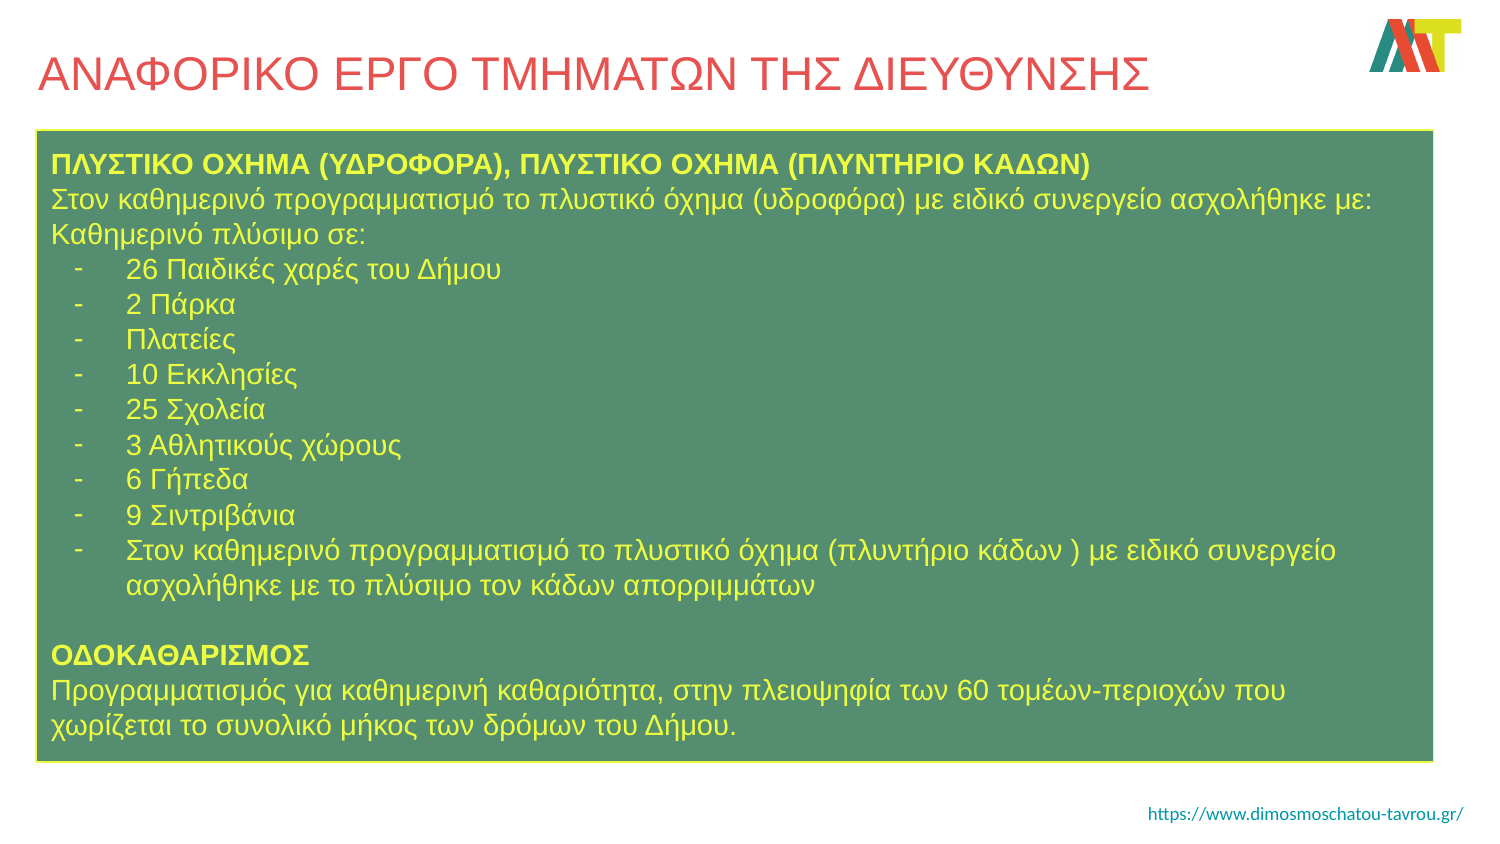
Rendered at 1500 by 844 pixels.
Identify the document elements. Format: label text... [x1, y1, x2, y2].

picture [1368, 19, 1463, 73]
list ΠΛΥΣΤΙΚΟ ΟΧΗΜΑ (ΥΔΡΟΦΟΡΑ), ΠΛΥΣΤΙΚΟ ΟΧΗΜΑ (ΠΛΥΝΤΗΡΙΟ ΚΑΔΩΝ) Στον καθημερινό προγραμματισμό το πλυστικό όχημα (υδροφόρα) με ειδικό συνεργείο ασχολήθηκε με: Καθημερινό πλύσιμο σε: 26 Παιδικές χαρές του Δήμου 2 Πάρκα Πλατείες 10 Εκκλησίες 25 Σχολεία 3 Αθλητικούς χώρους 6 Γήπεδα 9 Σιντριβάνια Στον καθημερινό προγραμματισμό το πλυστικό όχημα (πλυντήριο κάδων ) με ειδικό συνεργείο ασχολήθηκε με το πλύσιμο τον κάδων απορριμμάτων ΟΔΟΚΑΘΑΡΙΣΜΟΣ Προγραμματισμός για καθημερινή καθαριότητα, στην πλειοψηφία των 60 τομέων-περιοχών που χωρίζεται το συνολικό μήκος των δρόμων του Δήμου. [35, 130, 1434, 763]
title ΑΝΑΦΟΡΙΚΟ ΕΡΓΟ ΤΜΗΜΑΤΩΝ ΤΗΣ ΔΙΕΥΘΥΝΣΗΣ [23, 20, 1422, 116]
text_box https://www.dimosmoschatou-tavrou.gr/ [986, 790, 1479, 836]
